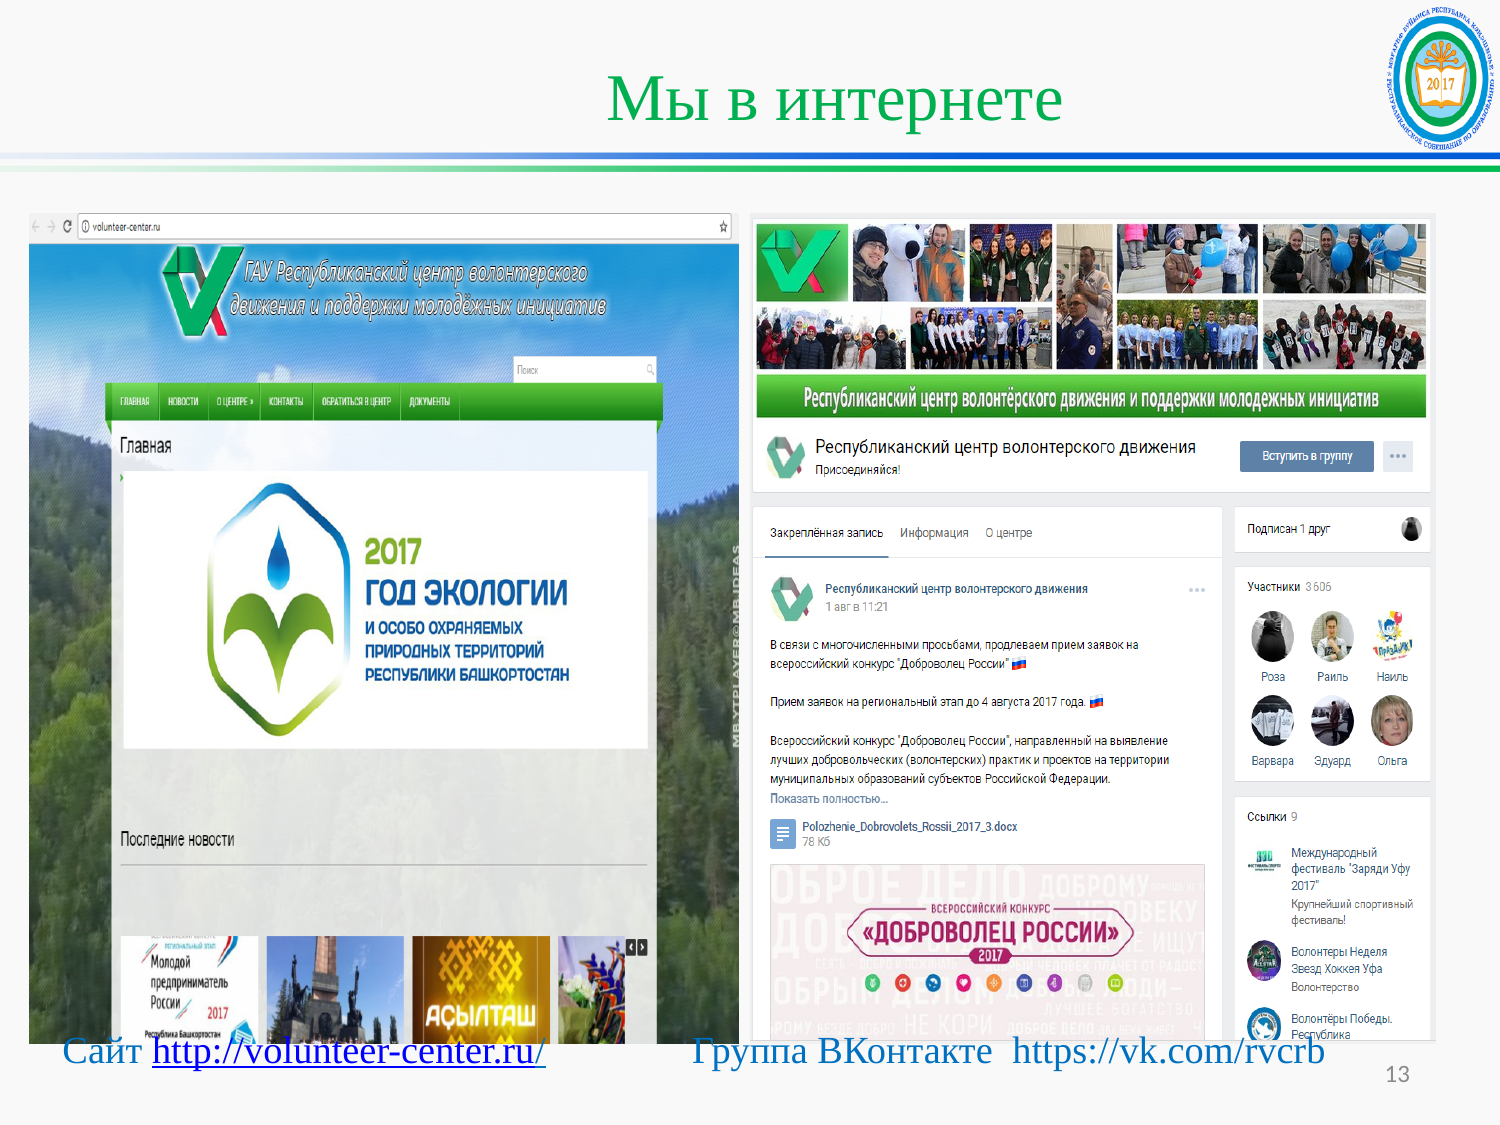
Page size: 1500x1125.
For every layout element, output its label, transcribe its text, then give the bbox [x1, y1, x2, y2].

picture [0, 0, 1500, 1125]
text_box Мы в интернете [0, 40, 1382, 148]
text_box Сайт http://volunteer-center.ru/ Группа ВКонтакте https://vk.com/rvcrb [44, 1016, 1433, 1125]
